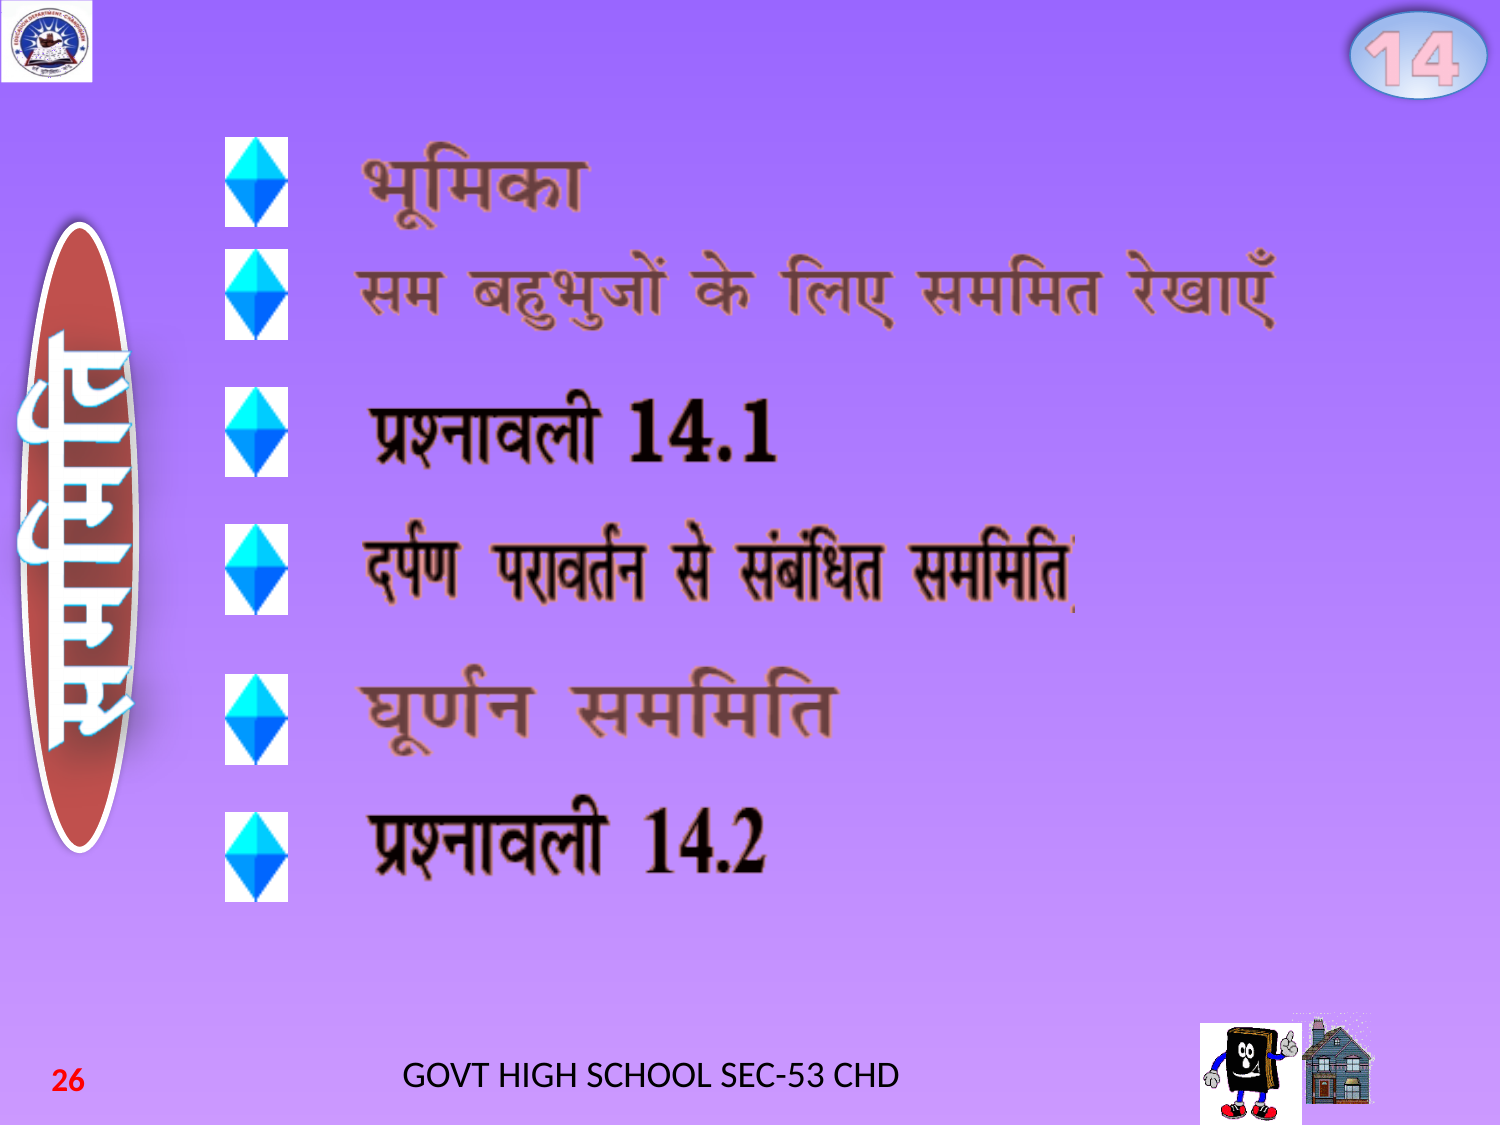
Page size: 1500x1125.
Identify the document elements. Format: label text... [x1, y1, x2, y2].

picture [224, 674, 288, 765]
picture [362, 787, 789, 887]
picture [1200, 999, 1375, 1125]
picture [349, 137, 1279, 338]
picture [224, 524, 288, 615]
picture [0, 0, 93, 83]
picture [362, 512, 1076, 613]
picture [13, 325, 148, 763]
slide_number 26 [12, 1042, 100, 1113]
picture [224, 249, 288, 340]
picture [349, 387, 793, 476]
picture [224, 812, 288, 902]
footer GOVT HIGH SCHOOL SEC-53 CHD [387, 1042, 1013, 1100]
picture [349, 649, 872, 776]
picture [224, 137, 288, 227]
picture [224, 387, 288, 477]
